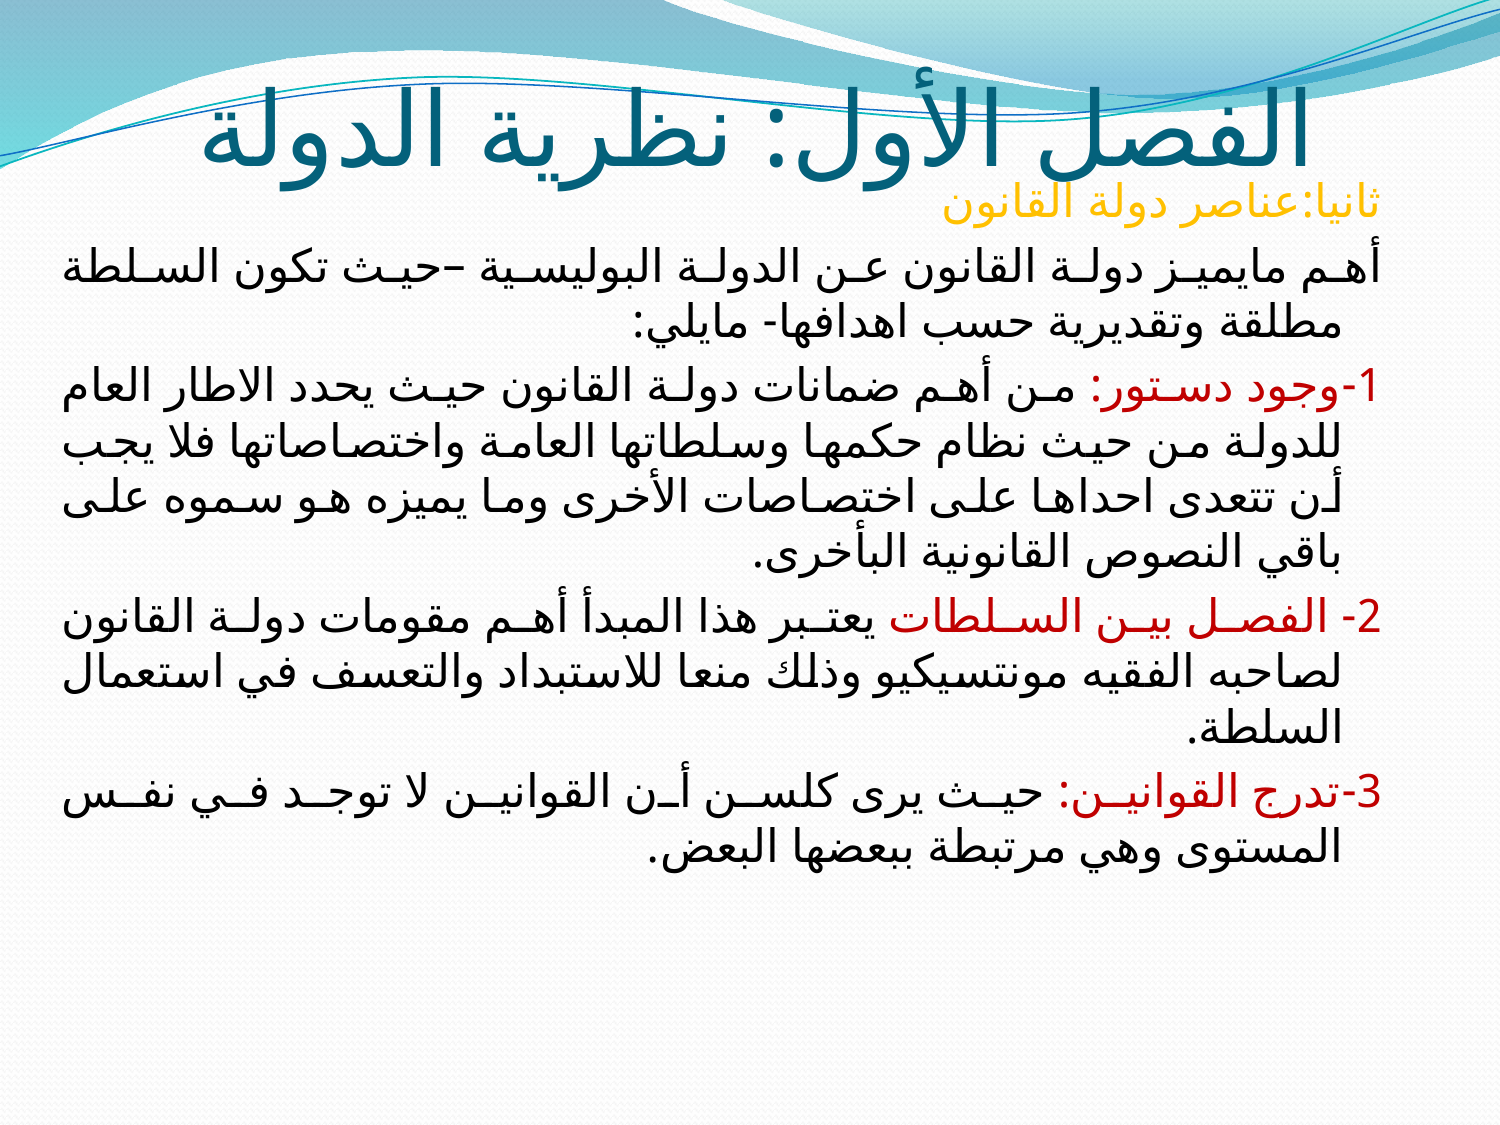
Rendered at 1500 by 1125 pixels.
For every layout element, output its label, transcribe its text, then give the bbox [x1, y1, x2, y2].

list ثانيا:عناصر دولة القانون أهم مايميز دولة القانون عن الدولة البوليسية –حيث تكون السلطة مطلقة وتقديرية حسب اهدافها- مايلي: 1-وجود دستور: من أهم ضمانات دولة القانون حيث يحدد الاطار العام للدولة من حيث نظام حكمها وسلطاتها العامة واختصاصاتها فلا يجب أن تتعدى احداها على اختصاصات الأخرى وما يميزه هو سموه على باقي النصوص القانونية البأخرى. 2- الفصل بين السلطات يعتبر هذا المبدأ أهم مقومات دولة القانون لصاحبه الفقيه مونتسيكيو وذلك منعا للاستبداد والتعسف في استعمال السلطة. 3-تدرج القوانين: حيث يرى كلسن أن القوانين لا توجد في نفس المستوى وهي مرتبطة ببعضها البعض. [46, 164, 1397, 884]
title الفصل الأول: نظرية الدولة [82, 0, 1432, 188]
